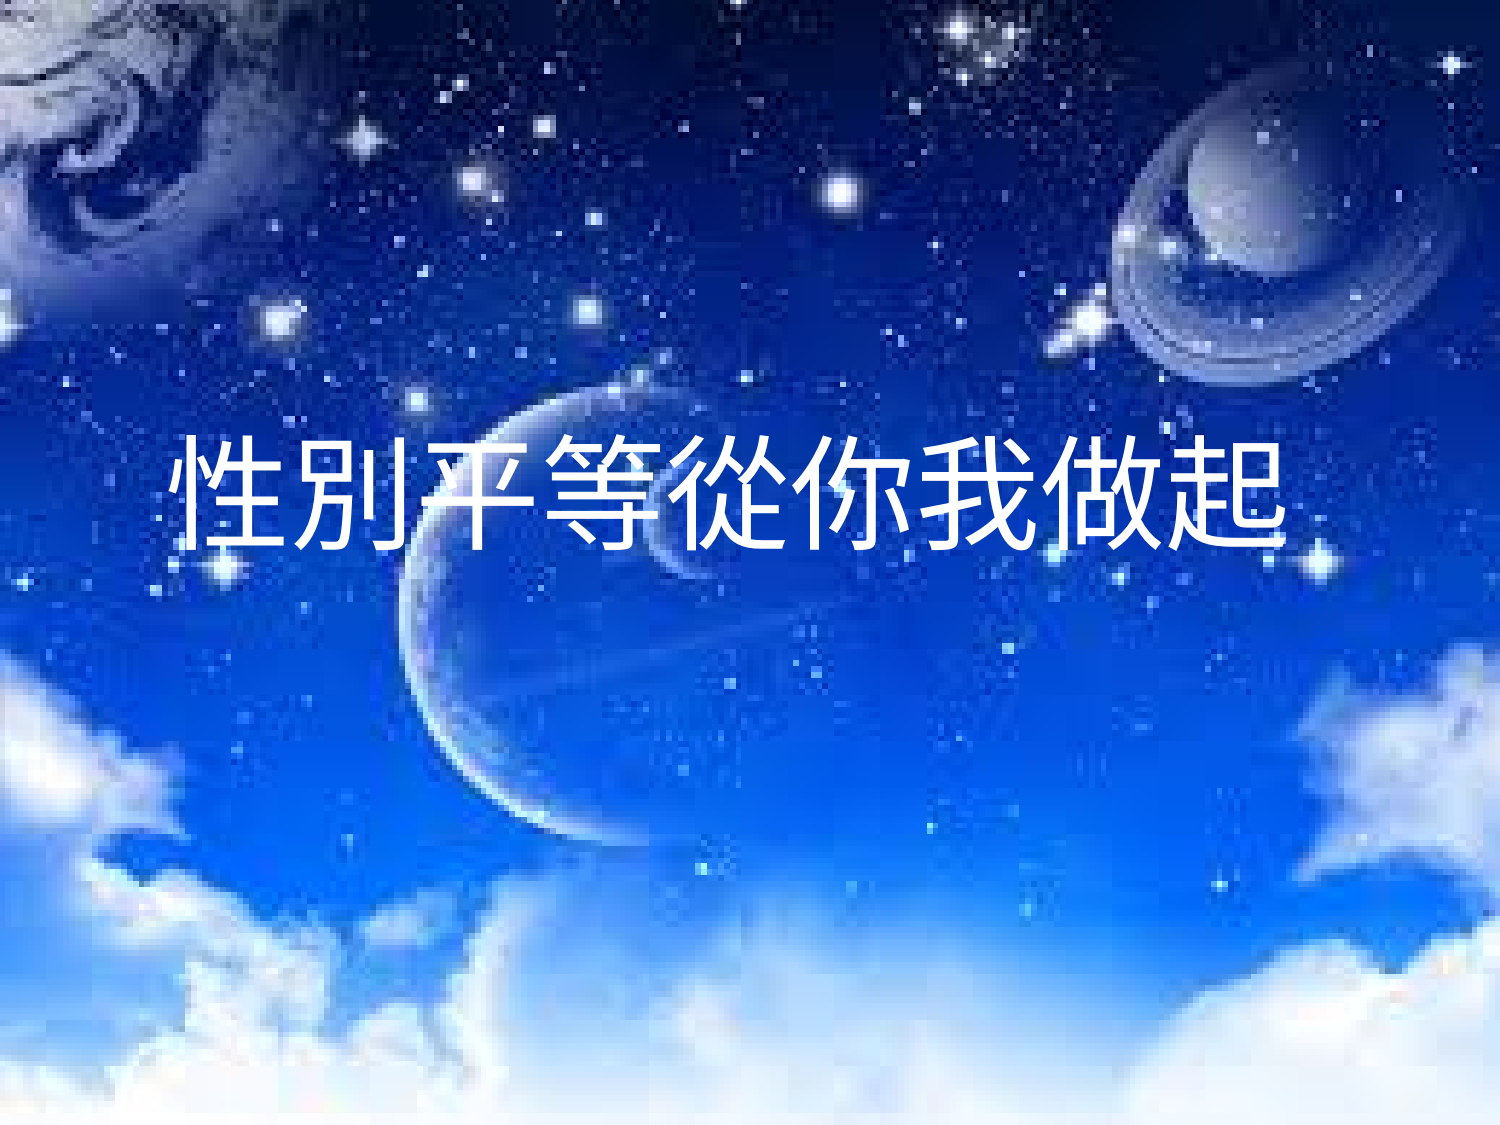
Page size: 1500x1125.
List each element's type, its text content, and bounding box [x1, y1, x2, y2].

picture [0, 0, 1500, 1125]
title 性別平等從你我做起 [53, 397, 1404, 585]
